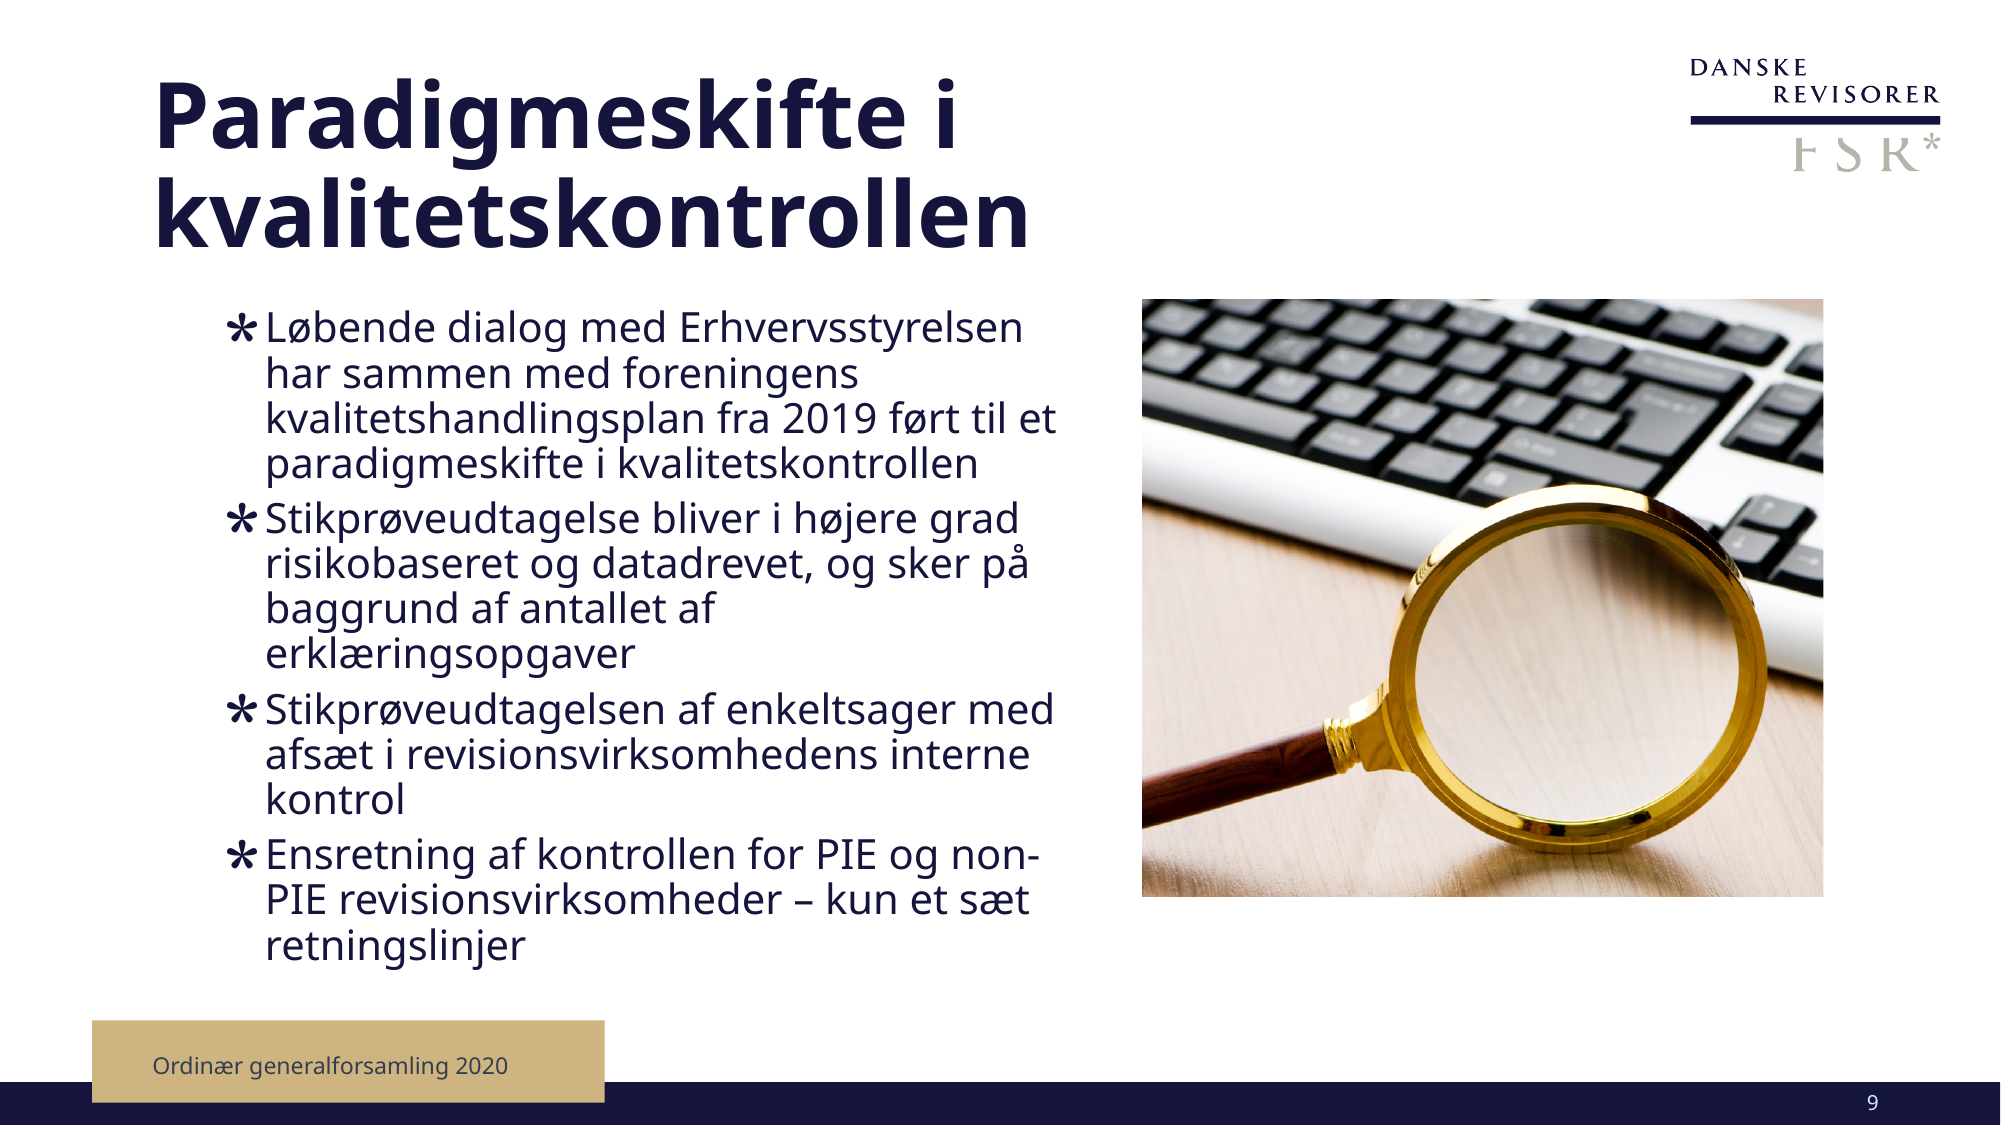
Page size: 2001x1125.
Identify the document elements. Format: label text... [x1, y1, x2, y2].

picture [227, 839, 257, 869]
picture [227, 502, 257, 533]
picture [227, 693, 257, 723]
list Løbende dialog med Erhvervsstyrelsen har sammen med foreningens kvalitetshandlingsplan fra 2019 ført til et paradigmeskifte i kvalitetskontrollen Stikprøveudtagelse bliver i højere grad risikobaseret og datadrevet, og sker på baggrund af antallet af erklæringsopgaver Stikprøveudtagelsen af enkeltsager med afsæt i revisionsvirksomhedens interne kontrol Ensretning af kontrollen for PIE og non-PIE revisionsvirksomheder – kun et sæt retningslinjer [137, 299, 1102, 1014]
picture [1688, 57, 1943, 173]
picture [227, 312, 257, 342]
title Paradigmeskifte i kvalitetskontrollen [137, 59, 1649, 278]
picture [1142, 299, 1824, 897]
footer Ordinær generalforsamling 2020 [137, 1035, 594, 1096]
